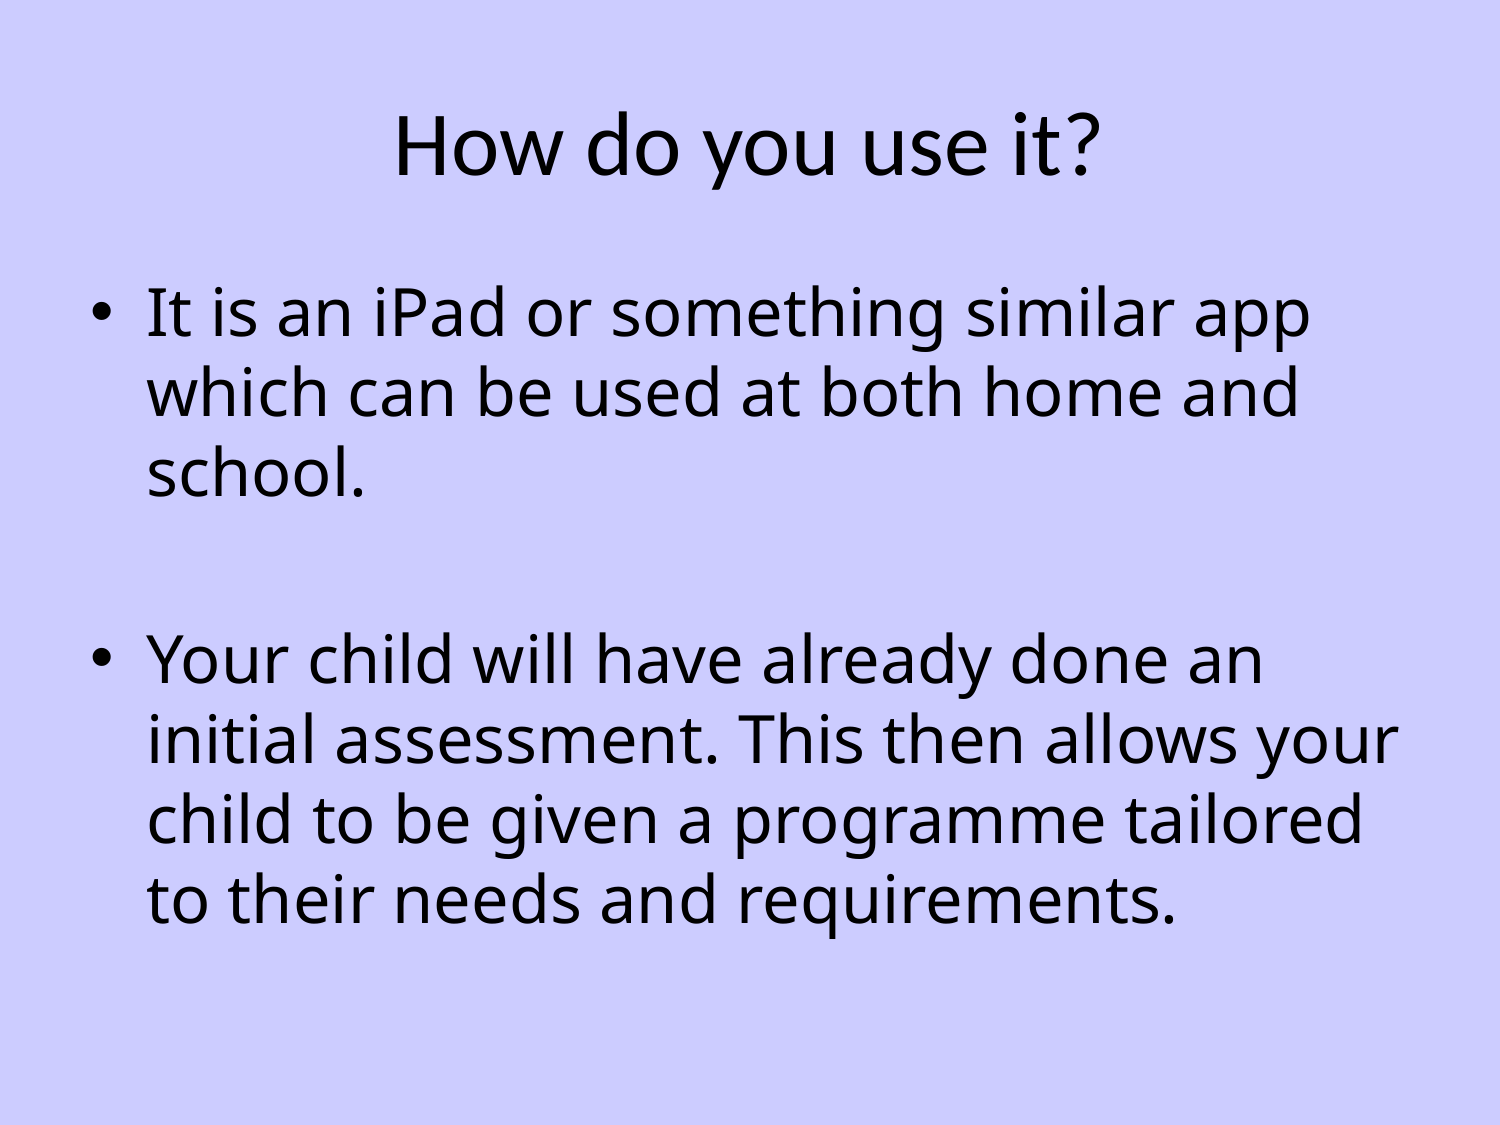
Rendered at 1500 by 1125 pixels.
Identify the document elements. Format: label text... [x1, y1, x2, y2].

list It is an iPad or something similar app which can be used at both home and school. Your child will have already done an initial assessment. This then allows your child to be given a programme tailored to their needs and requirements. [75, 262, 1425, 1005]
title How do you use it? [75, 45, 1425, 233]
